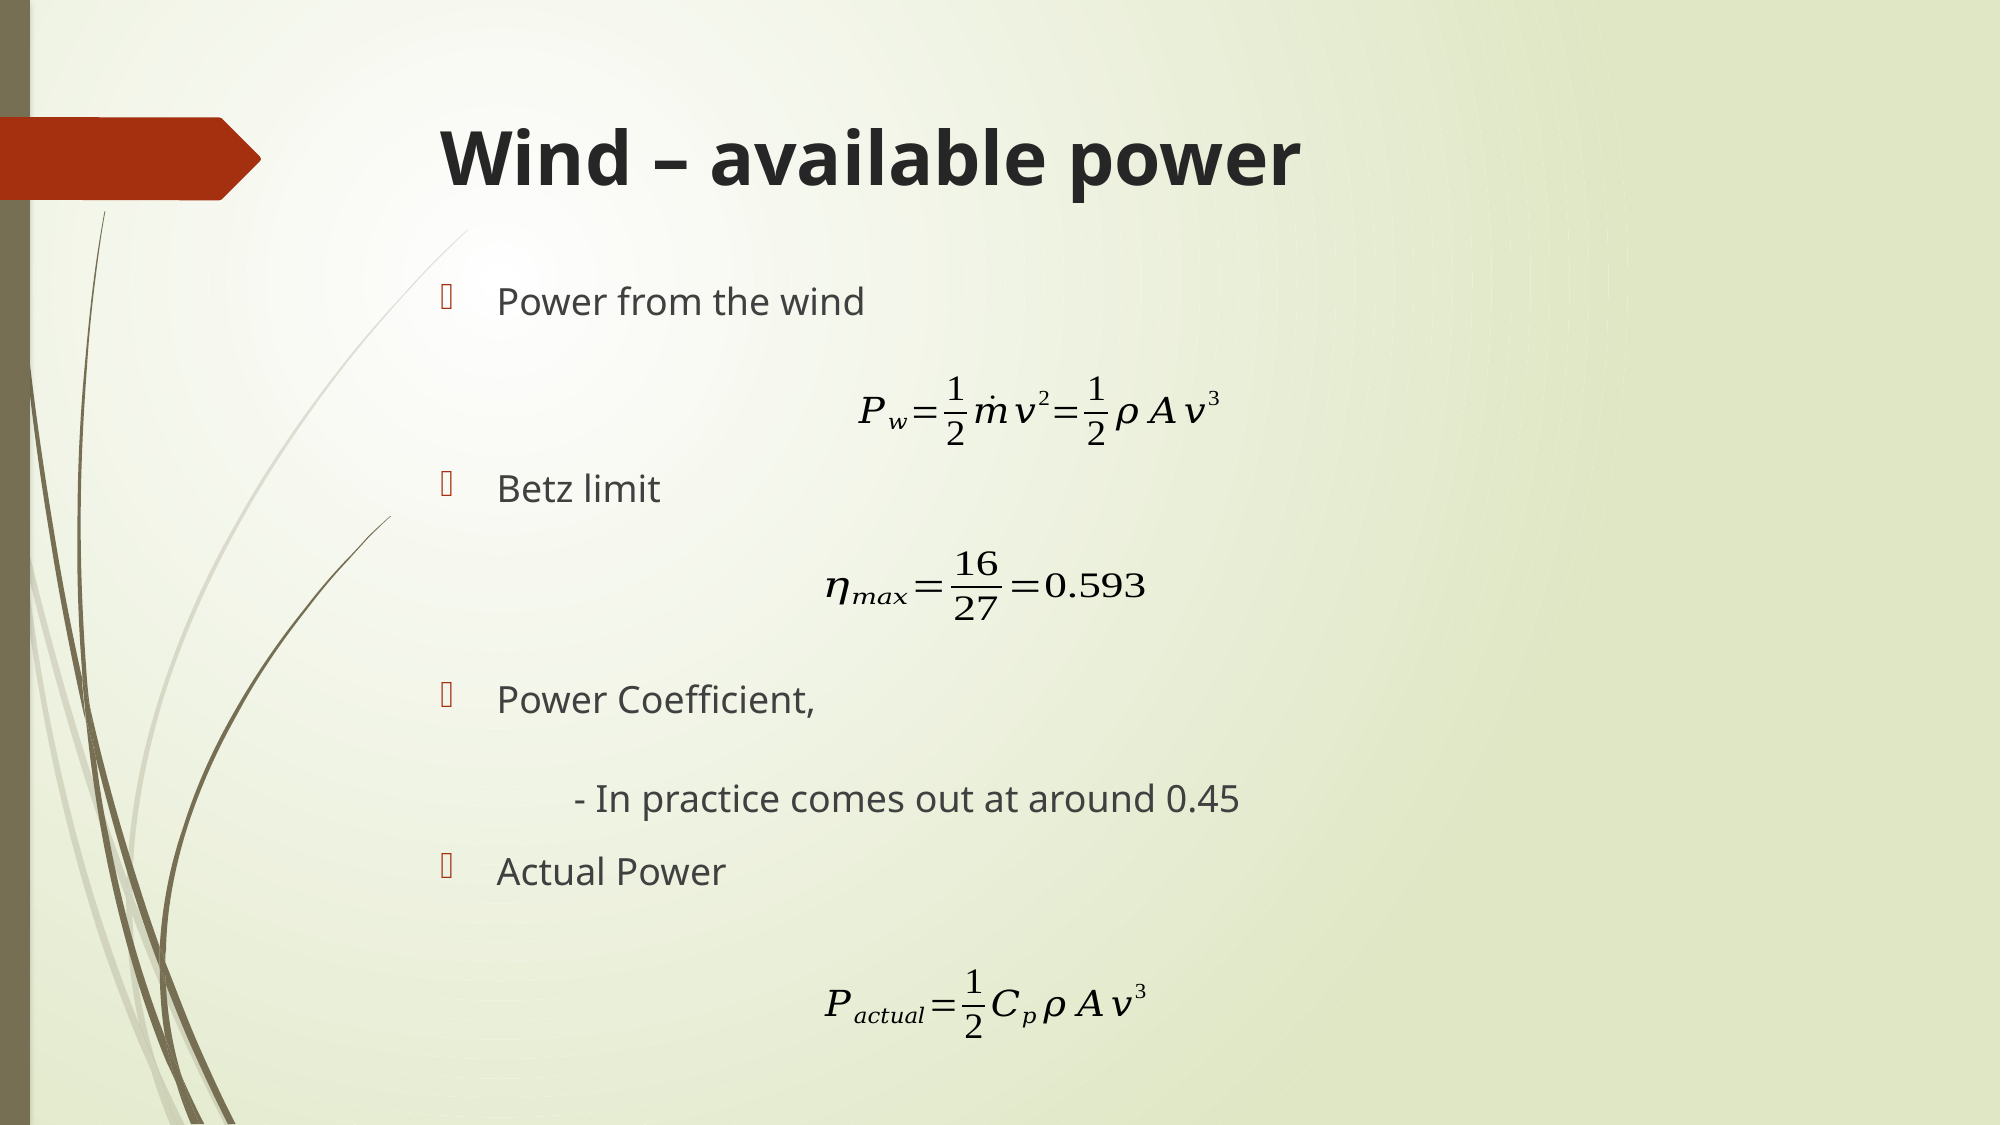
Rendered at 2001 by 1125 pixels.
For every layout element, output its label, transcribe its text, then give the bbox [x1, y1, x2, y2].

list Power from the wind [425, 270, 1221, 370]
text_box Betz limit [425, 457, 1221, 556]
text_box Actual Power [425, 840, 1221, 939]
title Wind – available power [425, 102, 1888, 271]
text_box - In practice comes out at around 0.45 [558, 767, 1354, 866]
